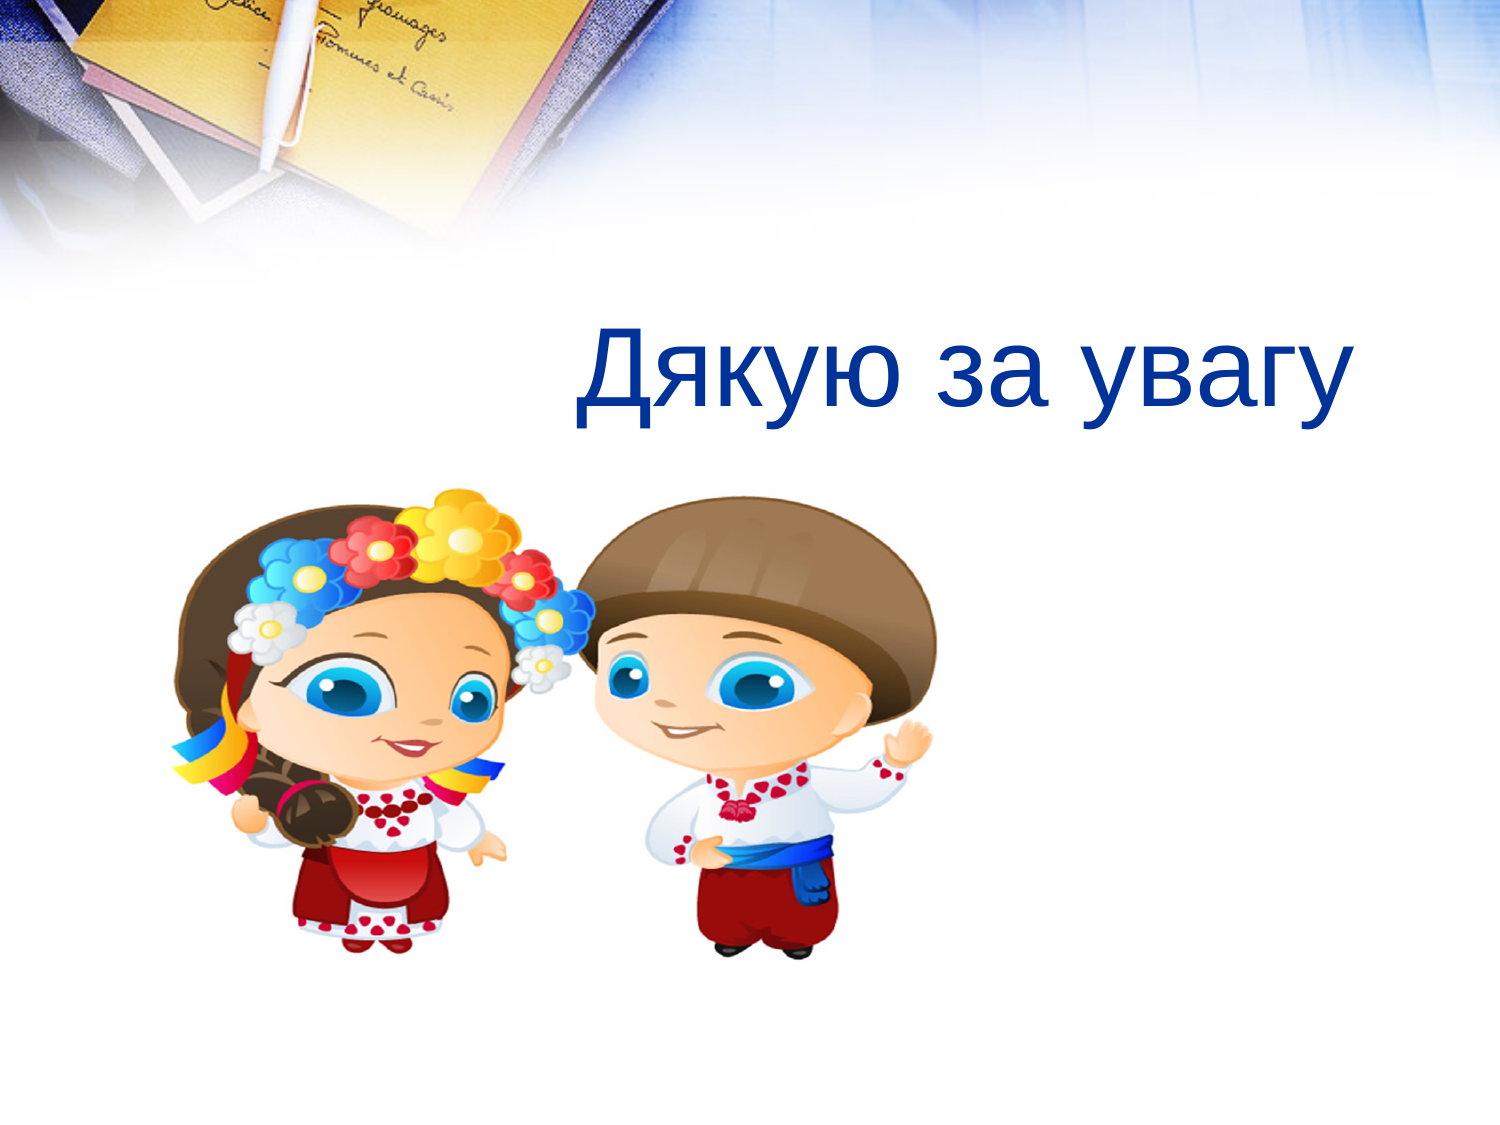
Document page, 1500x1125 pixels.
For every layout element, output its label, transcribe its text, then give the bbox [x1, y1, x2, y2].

picture [0, 0, 1500, 1125]
title Дякую за увагу [560, 219, 1436, 504]
